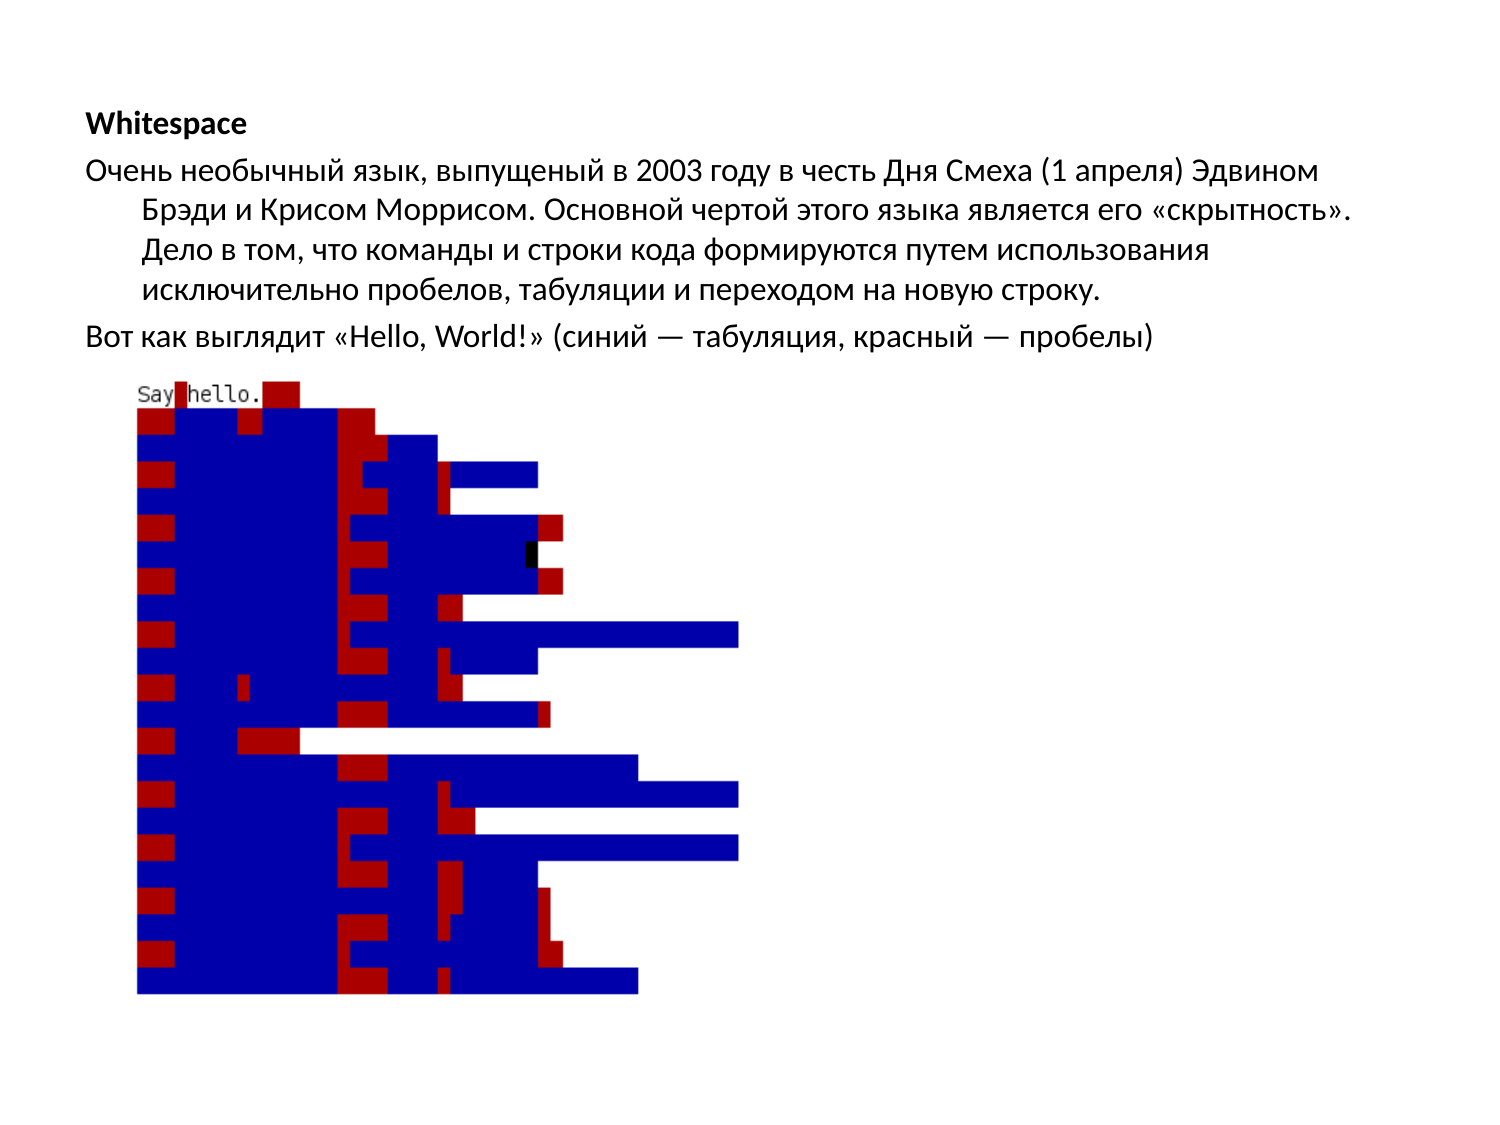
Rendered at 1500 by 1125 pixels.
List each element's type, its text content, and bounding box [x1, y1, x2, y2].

picture [128, 374, 828, 1007]
list Whitespace Очень необычный язык, выпущеный в 2003 году в честь Дня Смеха (1 апреля) Эдвином Брэди и Крисом Моррисом. Основной чертой этого языка является его «скрытность». Дело в том, что команды и строки кода формируются путем использования исключительно пробелов, табуляции и переходом на новую строку. Вот как выглядит «Hello, World!» (синий — табуляция, красный — пробелы) [70, 93, 1421, 411]
